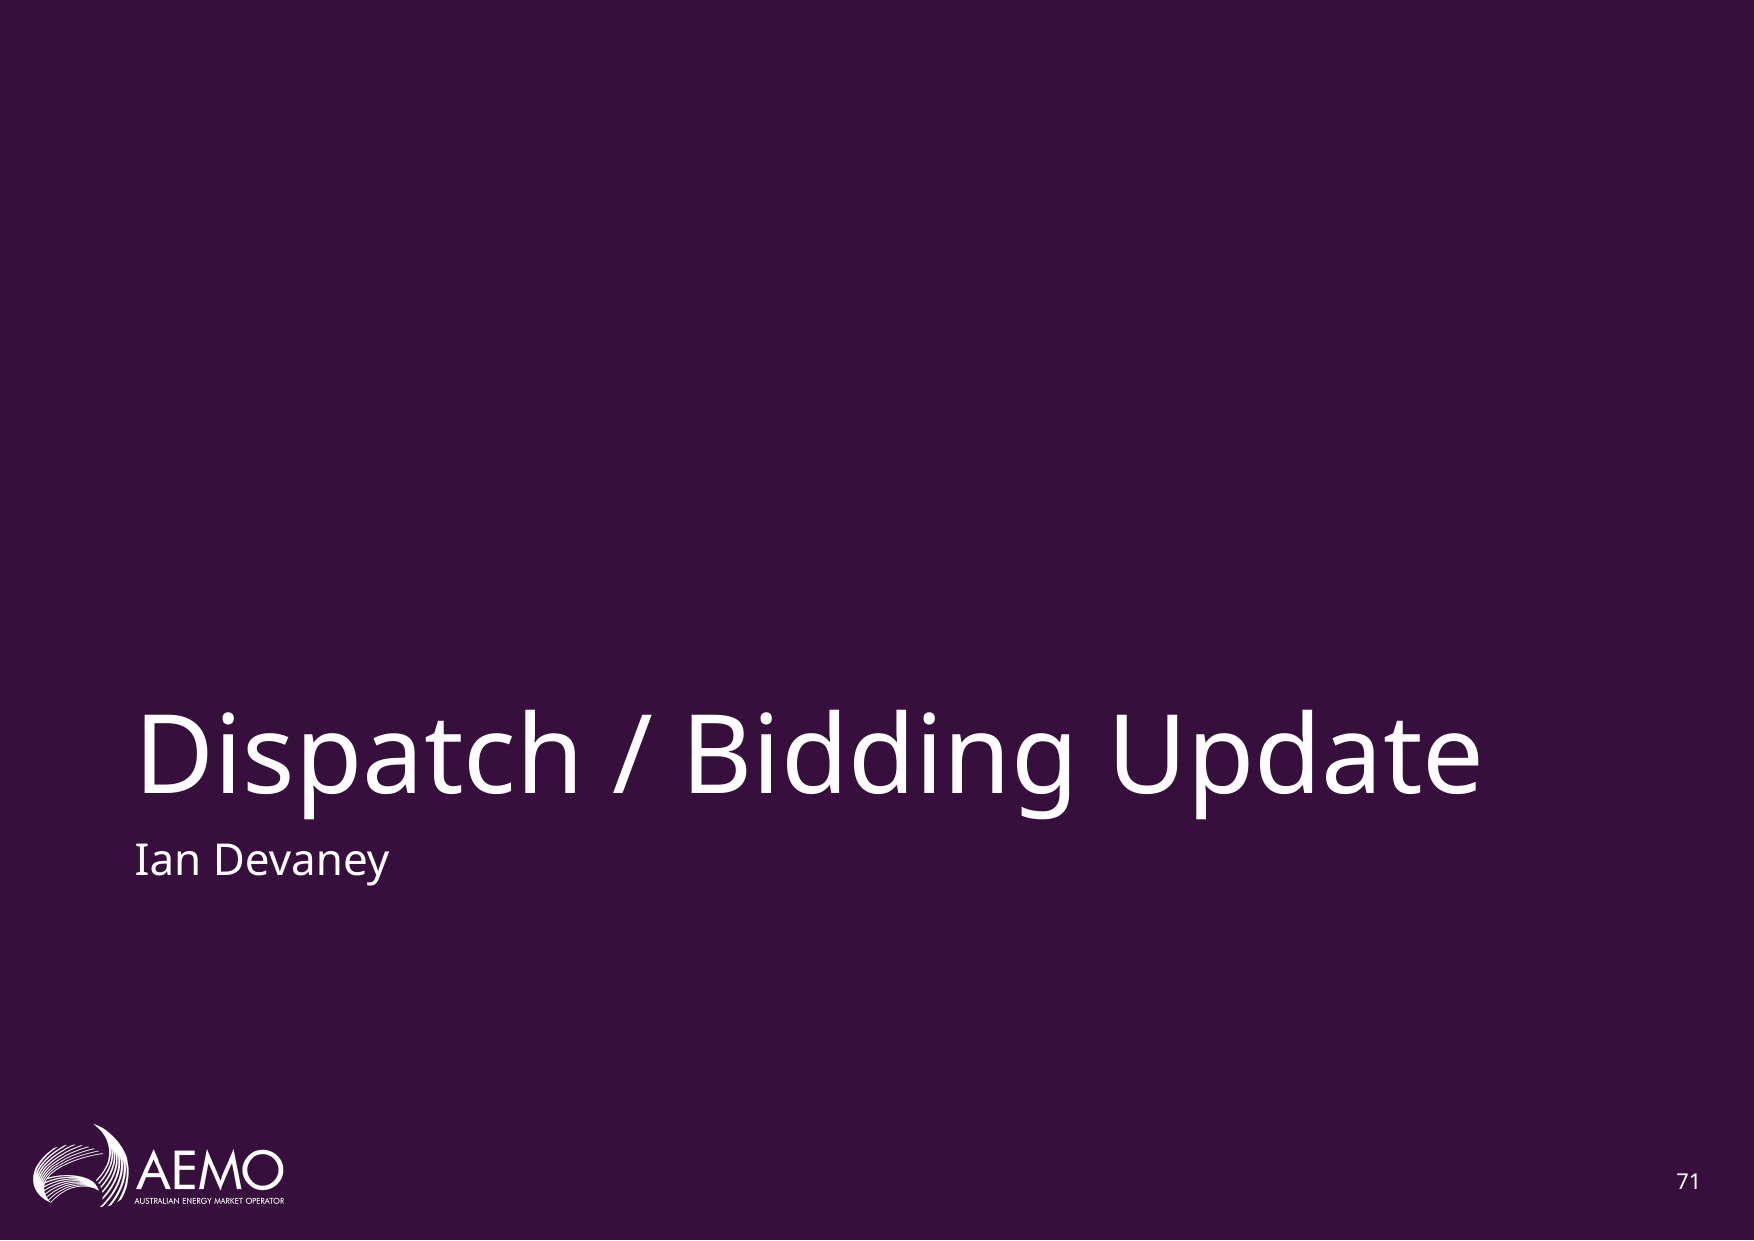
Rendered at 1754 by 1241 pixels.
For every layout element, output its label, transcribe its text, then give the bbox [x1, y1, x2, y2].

slide_number 71 [1633, 1149, 1717, 1216]
list Ian Devaney [119, 829, 1633, 1102]
picture [33, 1124, 284, 1207]
title Dispatch / Bidding Update [119, 309, 1633, 825]
